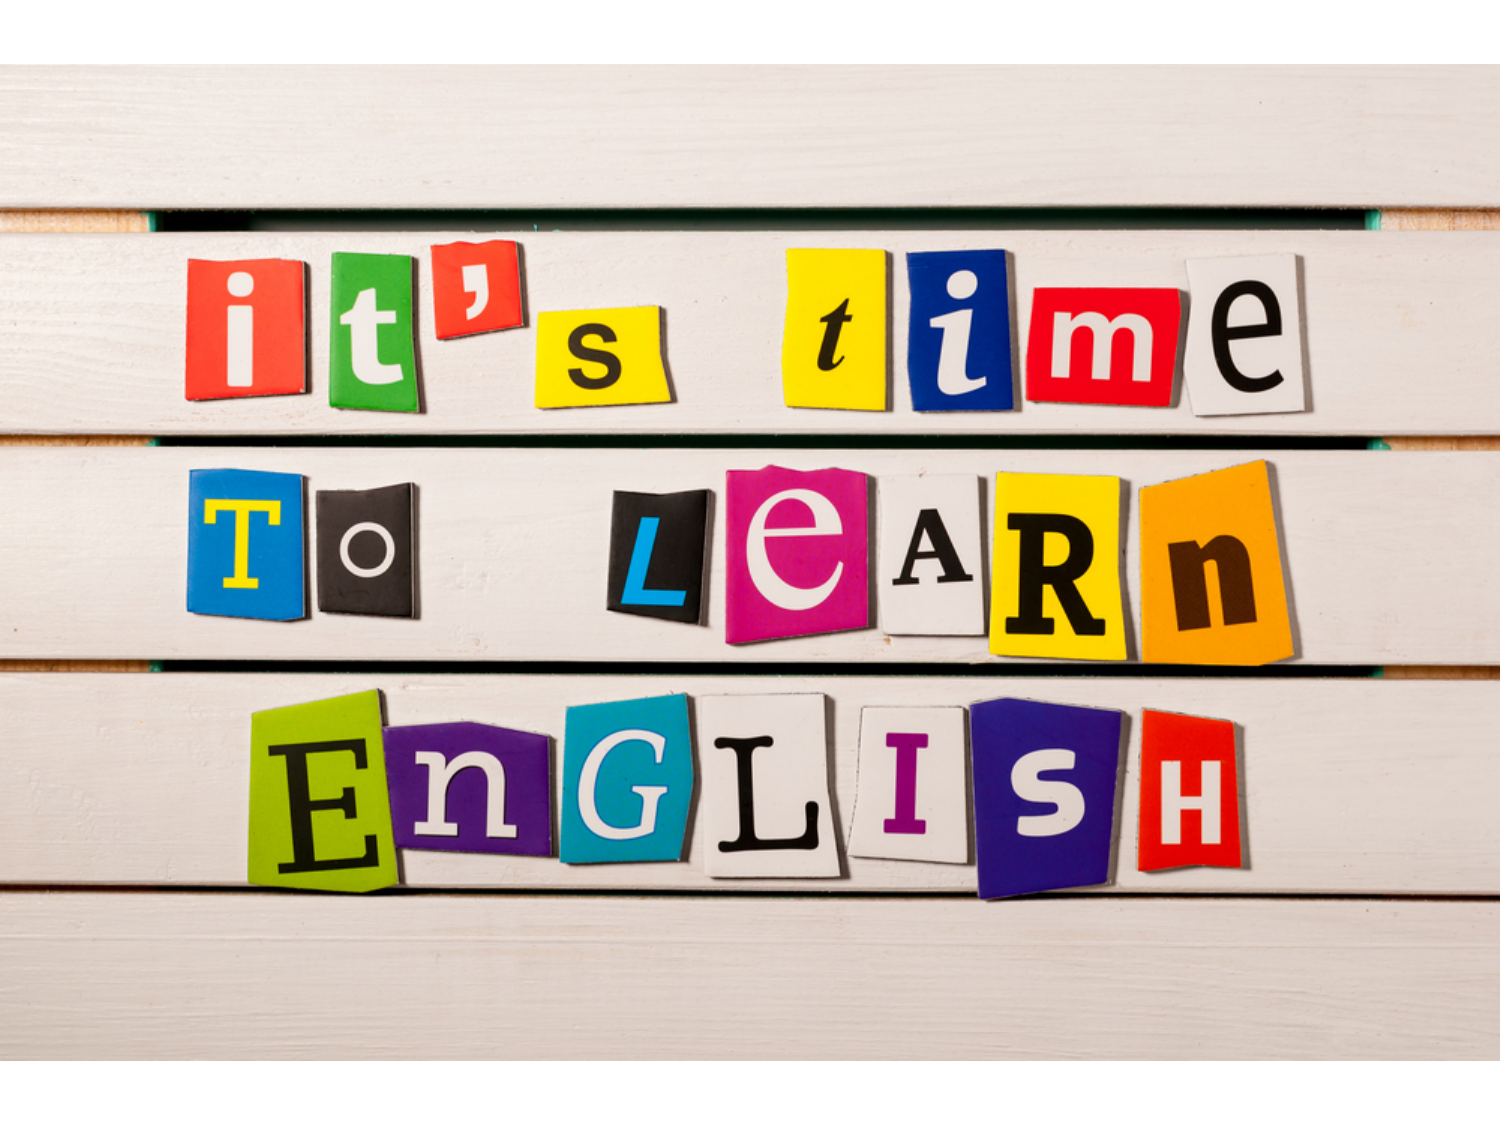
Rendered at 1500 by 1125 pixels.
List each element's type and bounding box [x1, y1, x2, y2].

picture [0, 64, 1500, 1061]
